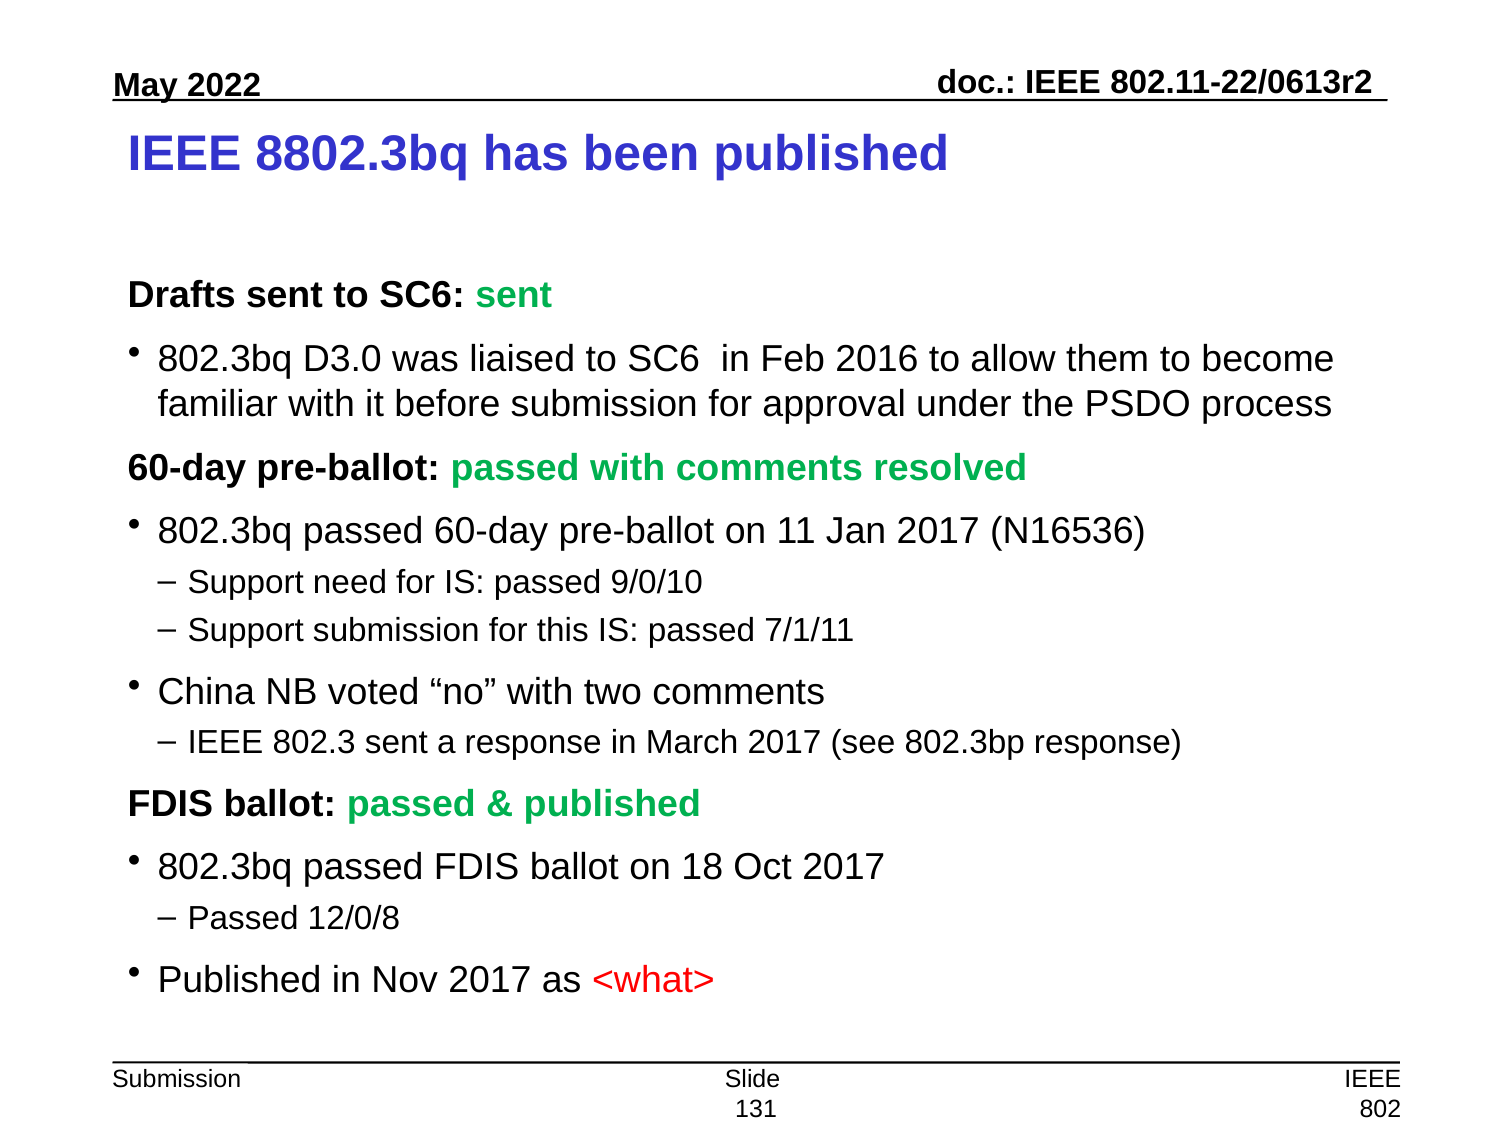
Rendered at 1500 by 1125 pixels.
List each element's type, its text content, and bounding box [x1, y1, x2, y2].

title IEEE 8802.3bq has been published [112, 112, 1388, 262]
slide_number Slide 131 [709, 1061, 803, 1093]
footer IEEE 802 [1320, 1061, 1402, 1093]
list Drafts sent to SC6: sent 802.3bq D3.0 was liaised to SC6 in Feb 2016 to allow them to become familiar with it before submission for approval under the PSDO process 60-day pre-ballot: passed with comments resolved 802.3bq passed 60-day pre-ballot on 11 Jan 2017 (N16536) Support need for IS: passed 9/0/10 Support submission for this IS: passed 7/1/11 China NB voted “no” with two comments IEEE 802.3 sent a response in March 2017 (see 802.3bp response) FDIS ballot: passed & published 802.3bq passed FDIS ballot on 18 Oct 2017 Passed 12/0/8 Published in Nov 2017 as <what> [112, 262, 1388, 938]
